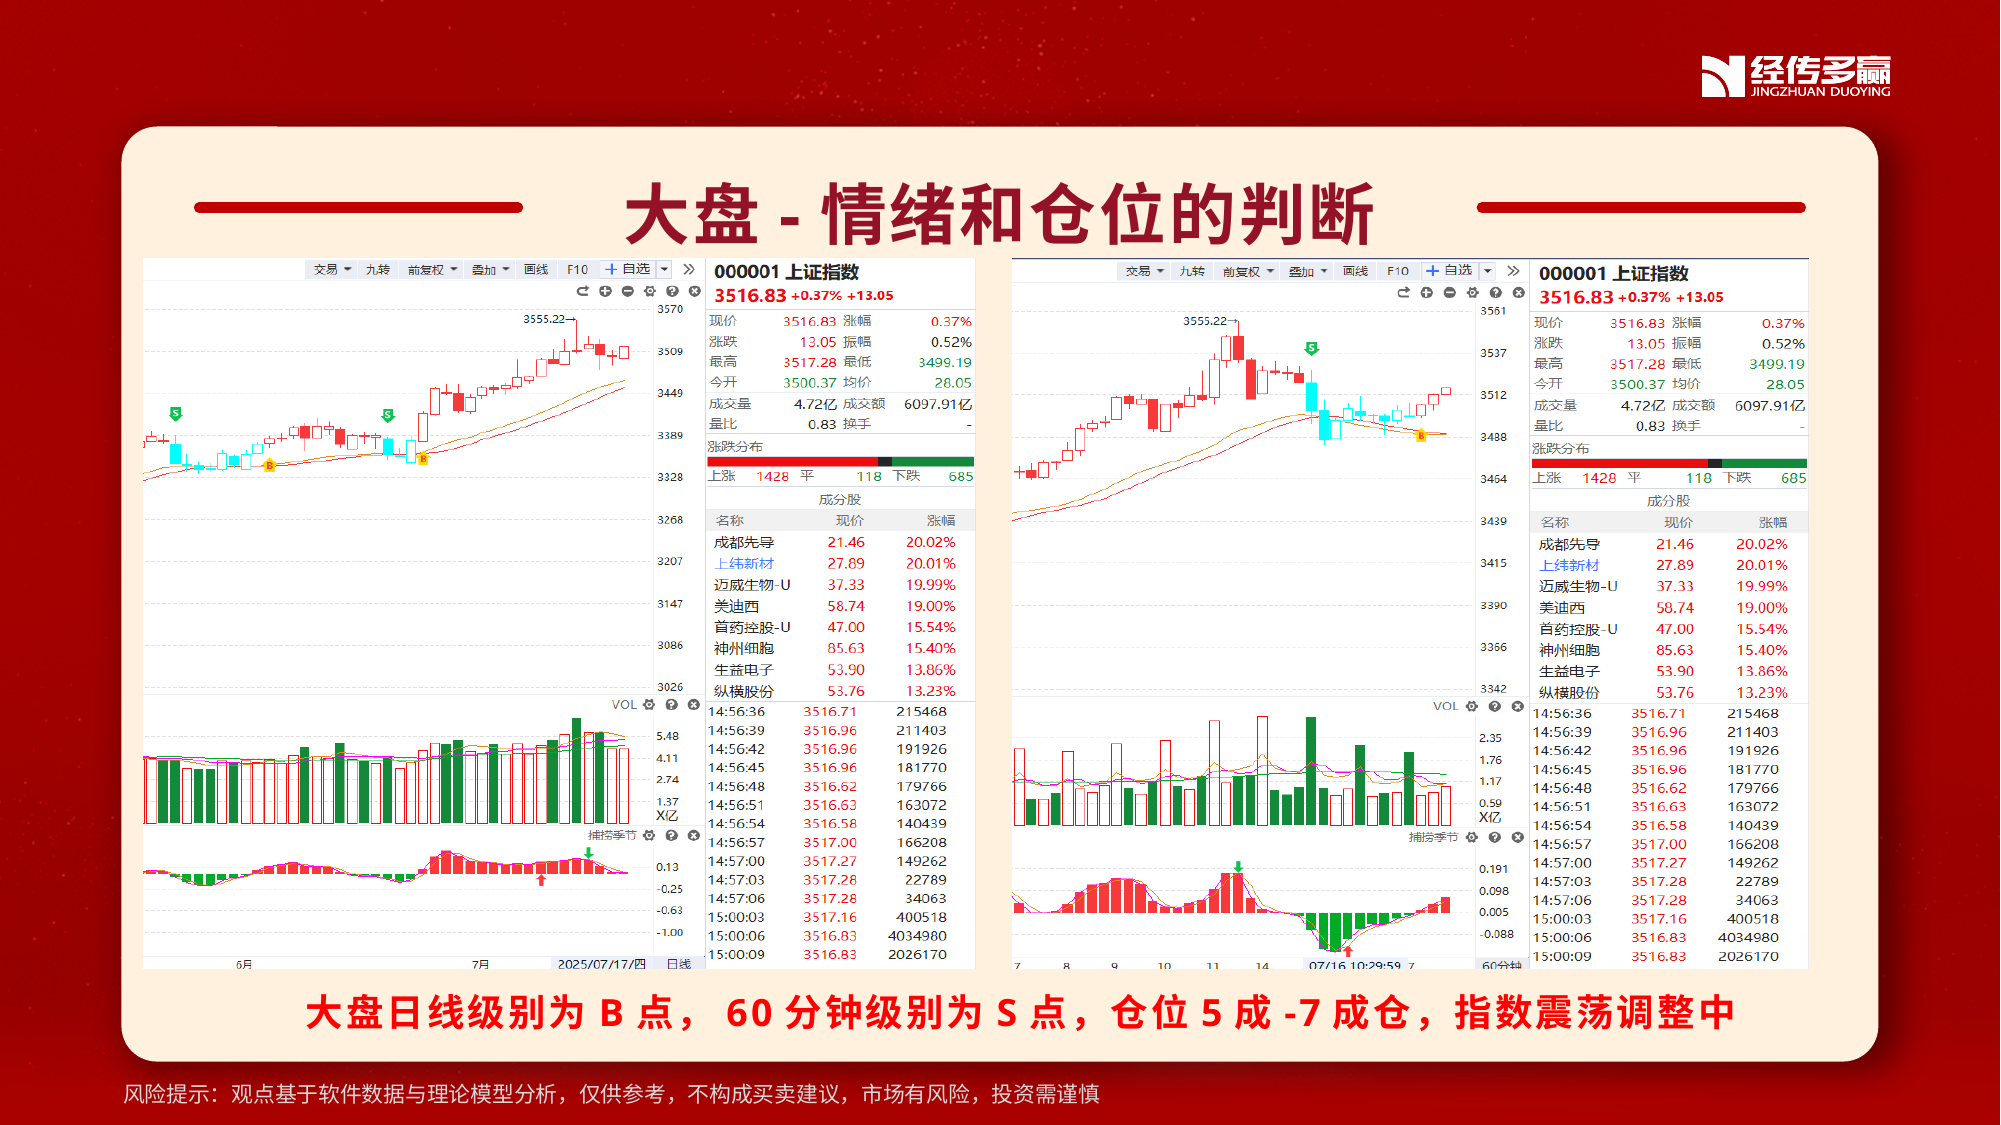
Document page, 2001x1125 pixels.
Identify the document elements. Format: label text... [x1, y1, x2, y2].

list 大盘日线级别为B点，60分钟级别为S点，仓位5成-7成仓，指数震荡调整中 [284, 968, 1758, 1058]
picture [0, 0, 2000, 1125]
list 大盘-情绪和仓位的判断 [517, 150, 1483, 259]
